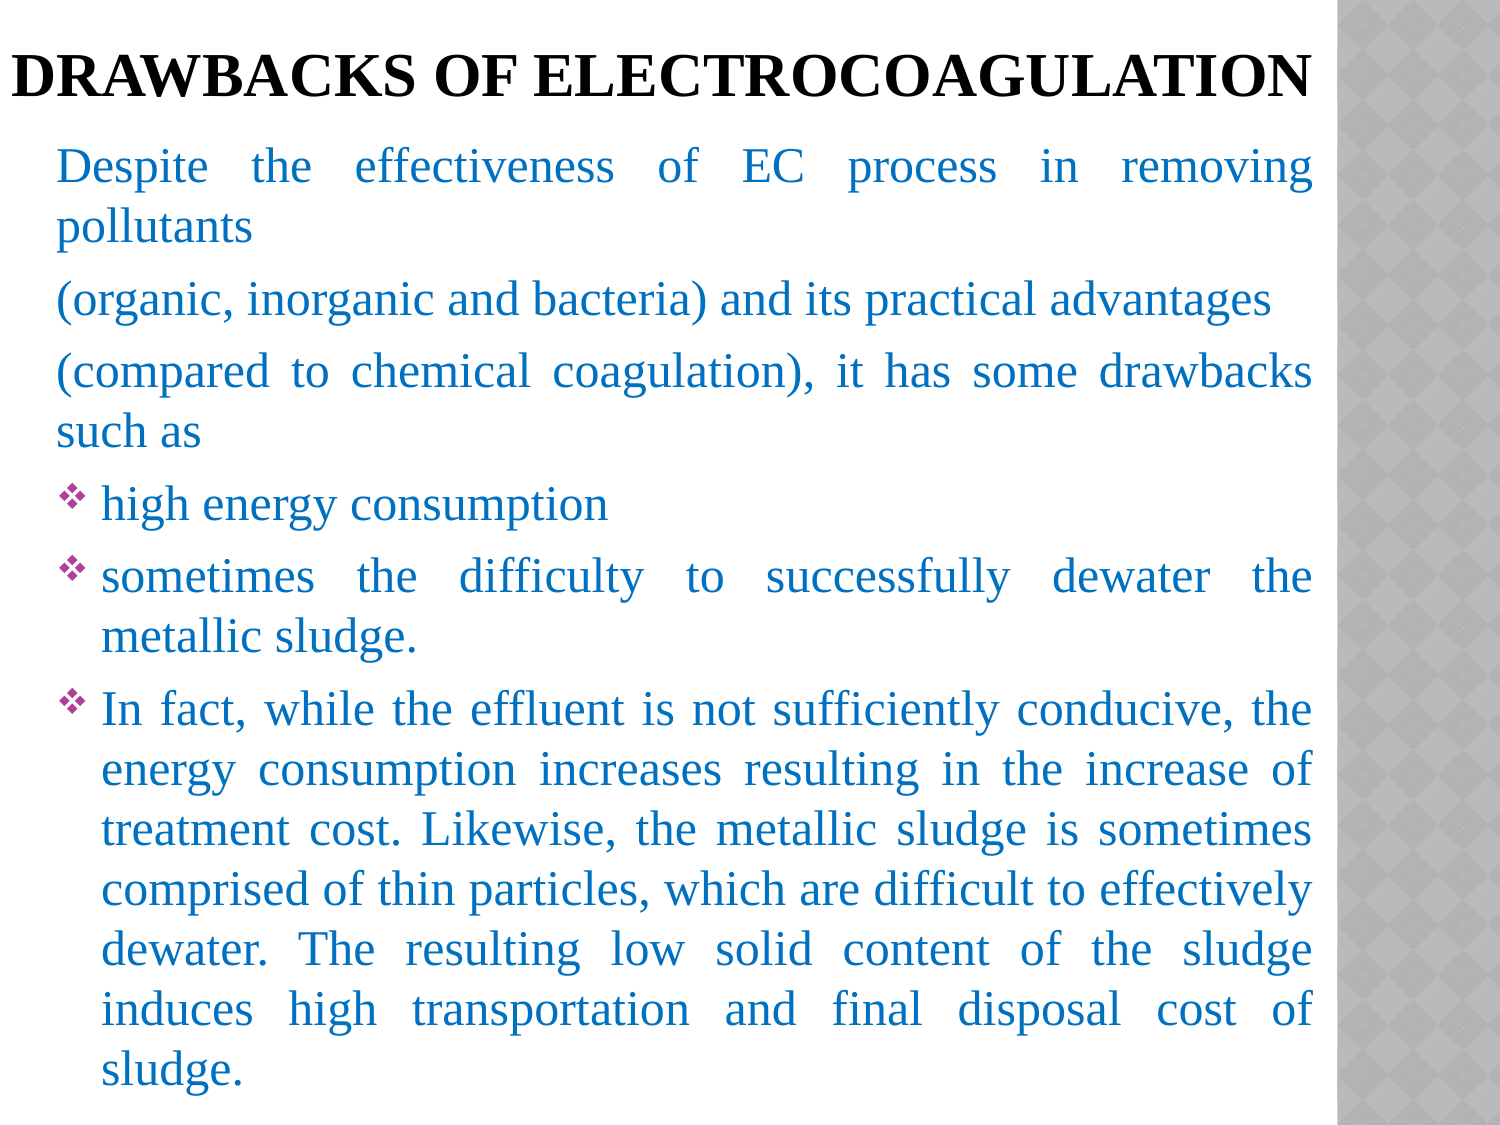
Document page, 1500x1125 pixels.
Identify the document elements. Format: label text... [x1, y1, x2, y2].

title Drawbacks of electrocoagulation [3, 19, 1429, 110]
list Despite the effectiveness of EC process in removing pollutants (organic, inorganic and bacteria) and its practical advantages (compared to chemical coagulation), it has some drawbacks such as high energy consumption sometimes the difficulty to successfully dewater the metallic sludge. In fact, while the effluent is not sufficiently conducive, the energy consumption increases resulting in the increase of treatment cost. Likewise, the metallic sludge is sometimes comprised of thin particles, which are difficult to effectively dewater. The resulting low solid content of the sludge induces high transportation and final disposal cost of sludge. [41, 125, 1329, 858]
